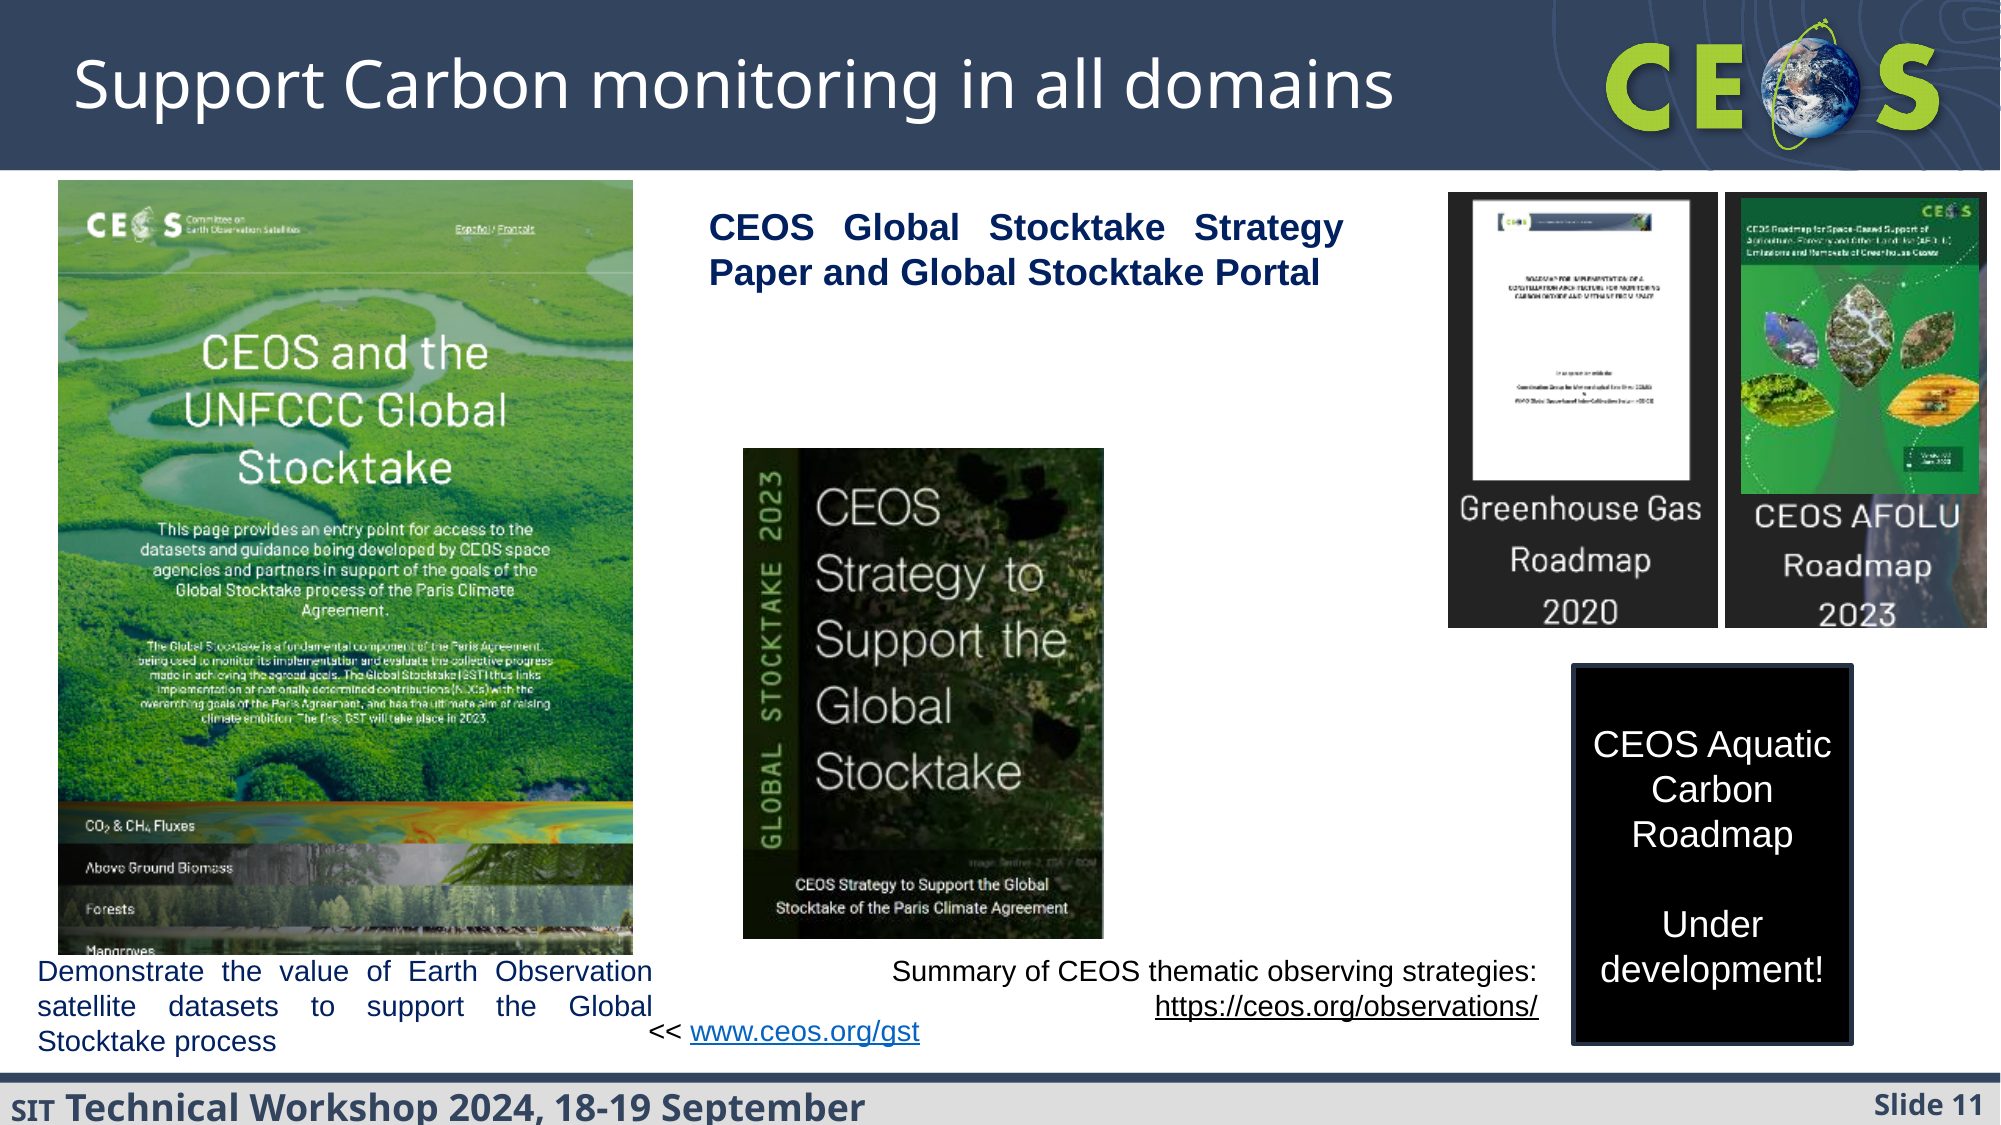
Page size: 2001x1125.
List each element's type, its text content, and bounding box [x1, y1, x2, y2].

picture [1725, 192, 1987, 628]
picture [1606, 18, 1939, 150]
text_box CEOS Aquatic Carbon Roadmap Under development! [1573, 665, 1852, 1044]
text_box Summary of CEOS thematic observing strategies: https://ceos.org/observations/ [818, 937, 1562, 1037]
picture [58, 180, 633, 955]
picture [742, 448, 1104, 939]
text_box CEOS Global Stocktake Strategy Paper and Global Stocktake Portal [693, 195, 1360, 301]
text_box Demonstrate the value of Earth Observation satellite datasets to support the Global Stocktake process [22, 937, 669, 1003]
text_box Support Carbon monitoring in all domains [58, 33, 1574, 129]
picture [1447, 192, 1718, 628]
text_box << www.ceos.org/gst [192, 997, 936, 1063]
